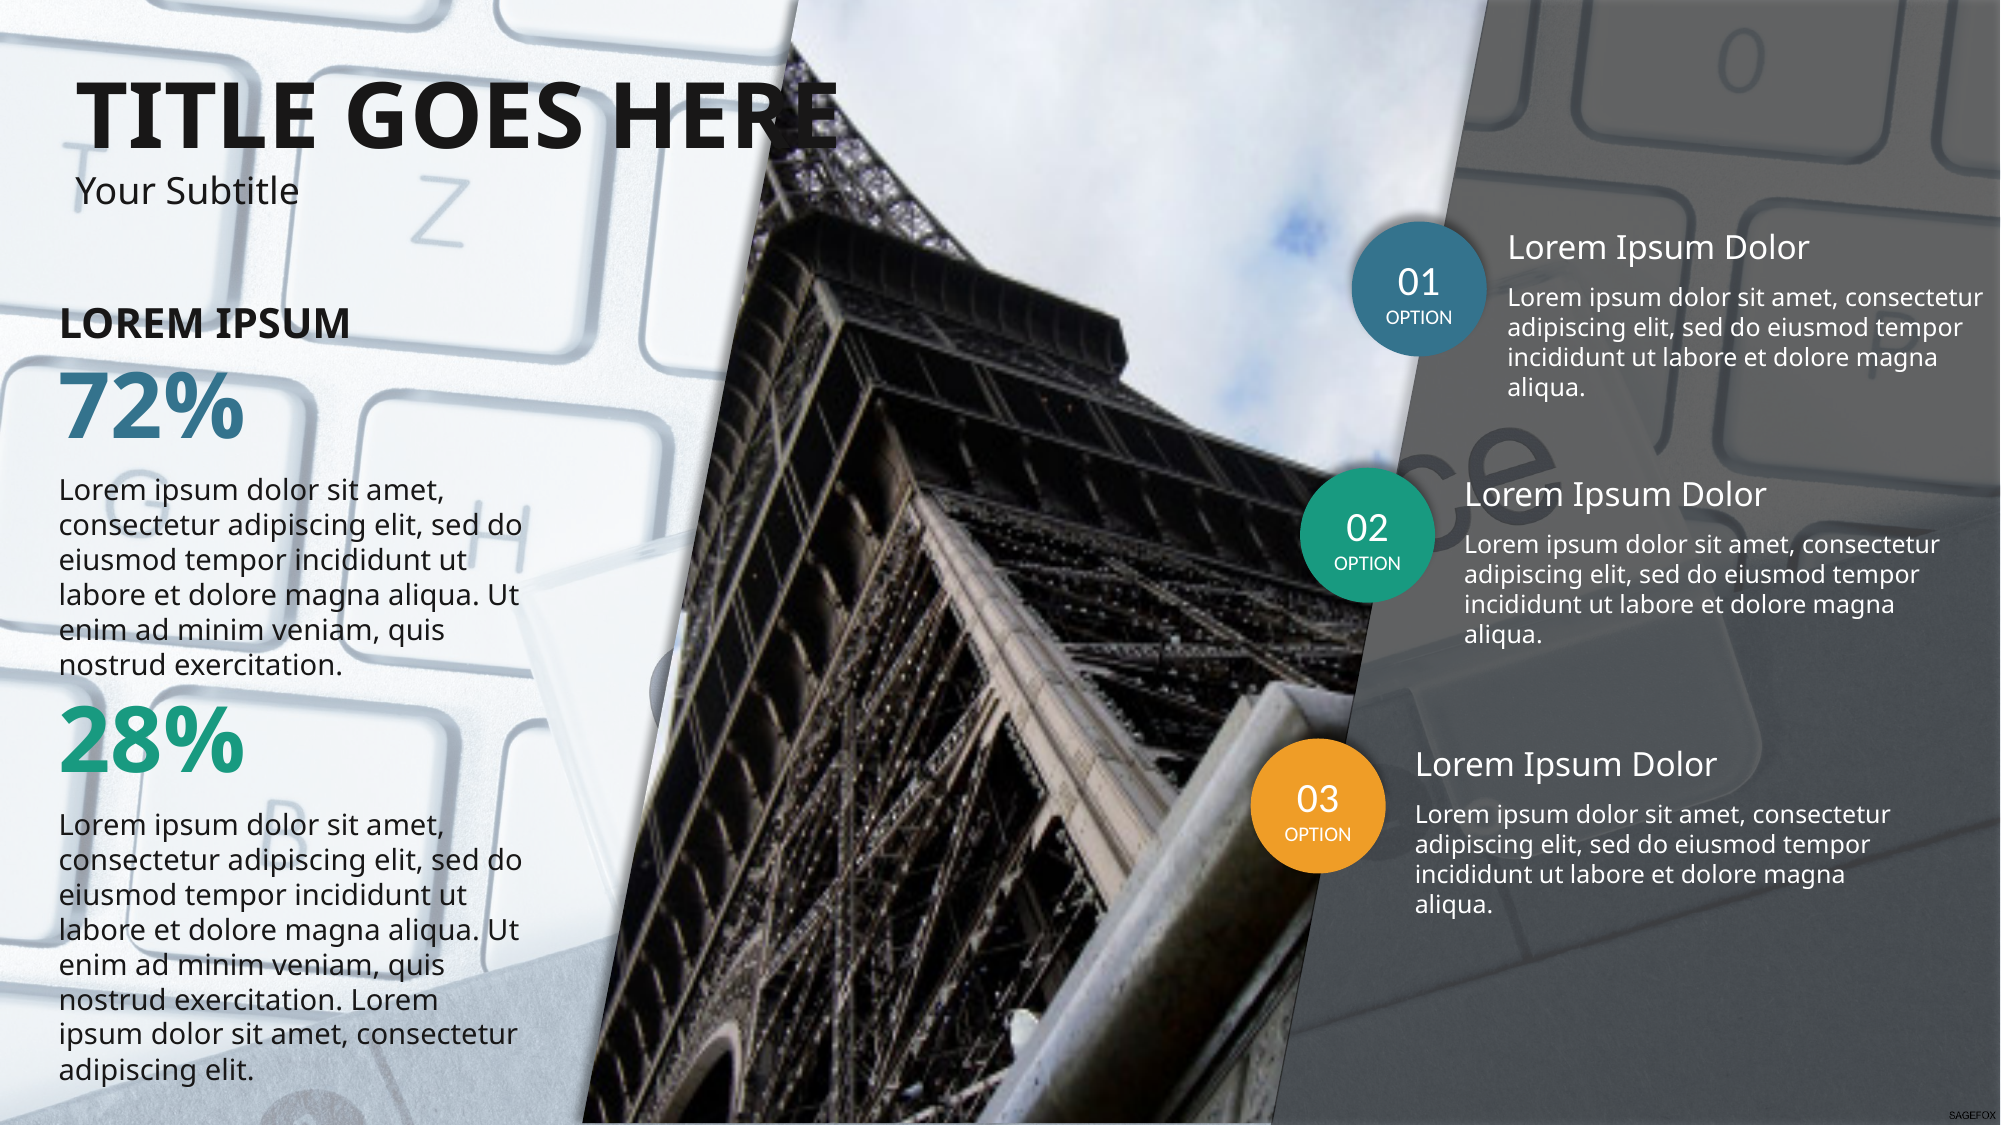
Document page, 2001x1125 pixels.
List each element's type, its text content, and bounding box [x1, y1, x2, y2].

text_box Lorem Ipsum Dolor Lorem ipsum dolor sit amet, consectetur adipiscing elit, sed do eiusmod tempor incididunt ut labore et dolore magna aliqua. [1497, 221, 2000, 407]
text_box Lorem Ipsum Dolor Lorem ipsum dolor sit amet, consectetur adipiscing elit, sed do eiusmod tempor incididunt ut labore et dolore magna aliqua. [1404, 738, 1908, 924]
text_box Lorem Ipsum Dolor Lorem ipsum dolor sit amet, consectetur adipiscing elit, sed do eiusmod tempor incididunt ut labore et dolore magna aliqua. [1454, 468, 1957, 654]
text_box [1269, 0, 2000, 1125]
text_box [580, 0, 1474, 1125]
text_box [0, 0, 785, 1125]
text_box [1250, 738, 1386, 874]
text_box TITLE GOES HERE Your Subtitle [60, 49, 1036, 220]
text_box LOREM IPSUM 72% Lorem ipsum dolor sit amet, consectetur adipiscing elit, sed do eiusmod tempor incididunt ut labore et dolore magna aliqua. Ut enim ad minim veniam, quis nostrud exercitation. 28% Lorem ipsum dolor sit amet, consectetur adipiscing elit, sed do eiusmod tempor incididunt ut labore et dolore magna aliqua. Ut enim ad minim veniam, quis nostrud exercitation. Lorem ipsum dolor sit amet, consectetur adipiscing elit. [43, 289, 542, 1094]
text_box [1300, 467, 1436, 603]
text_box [1351, 221, 1487, 357]
